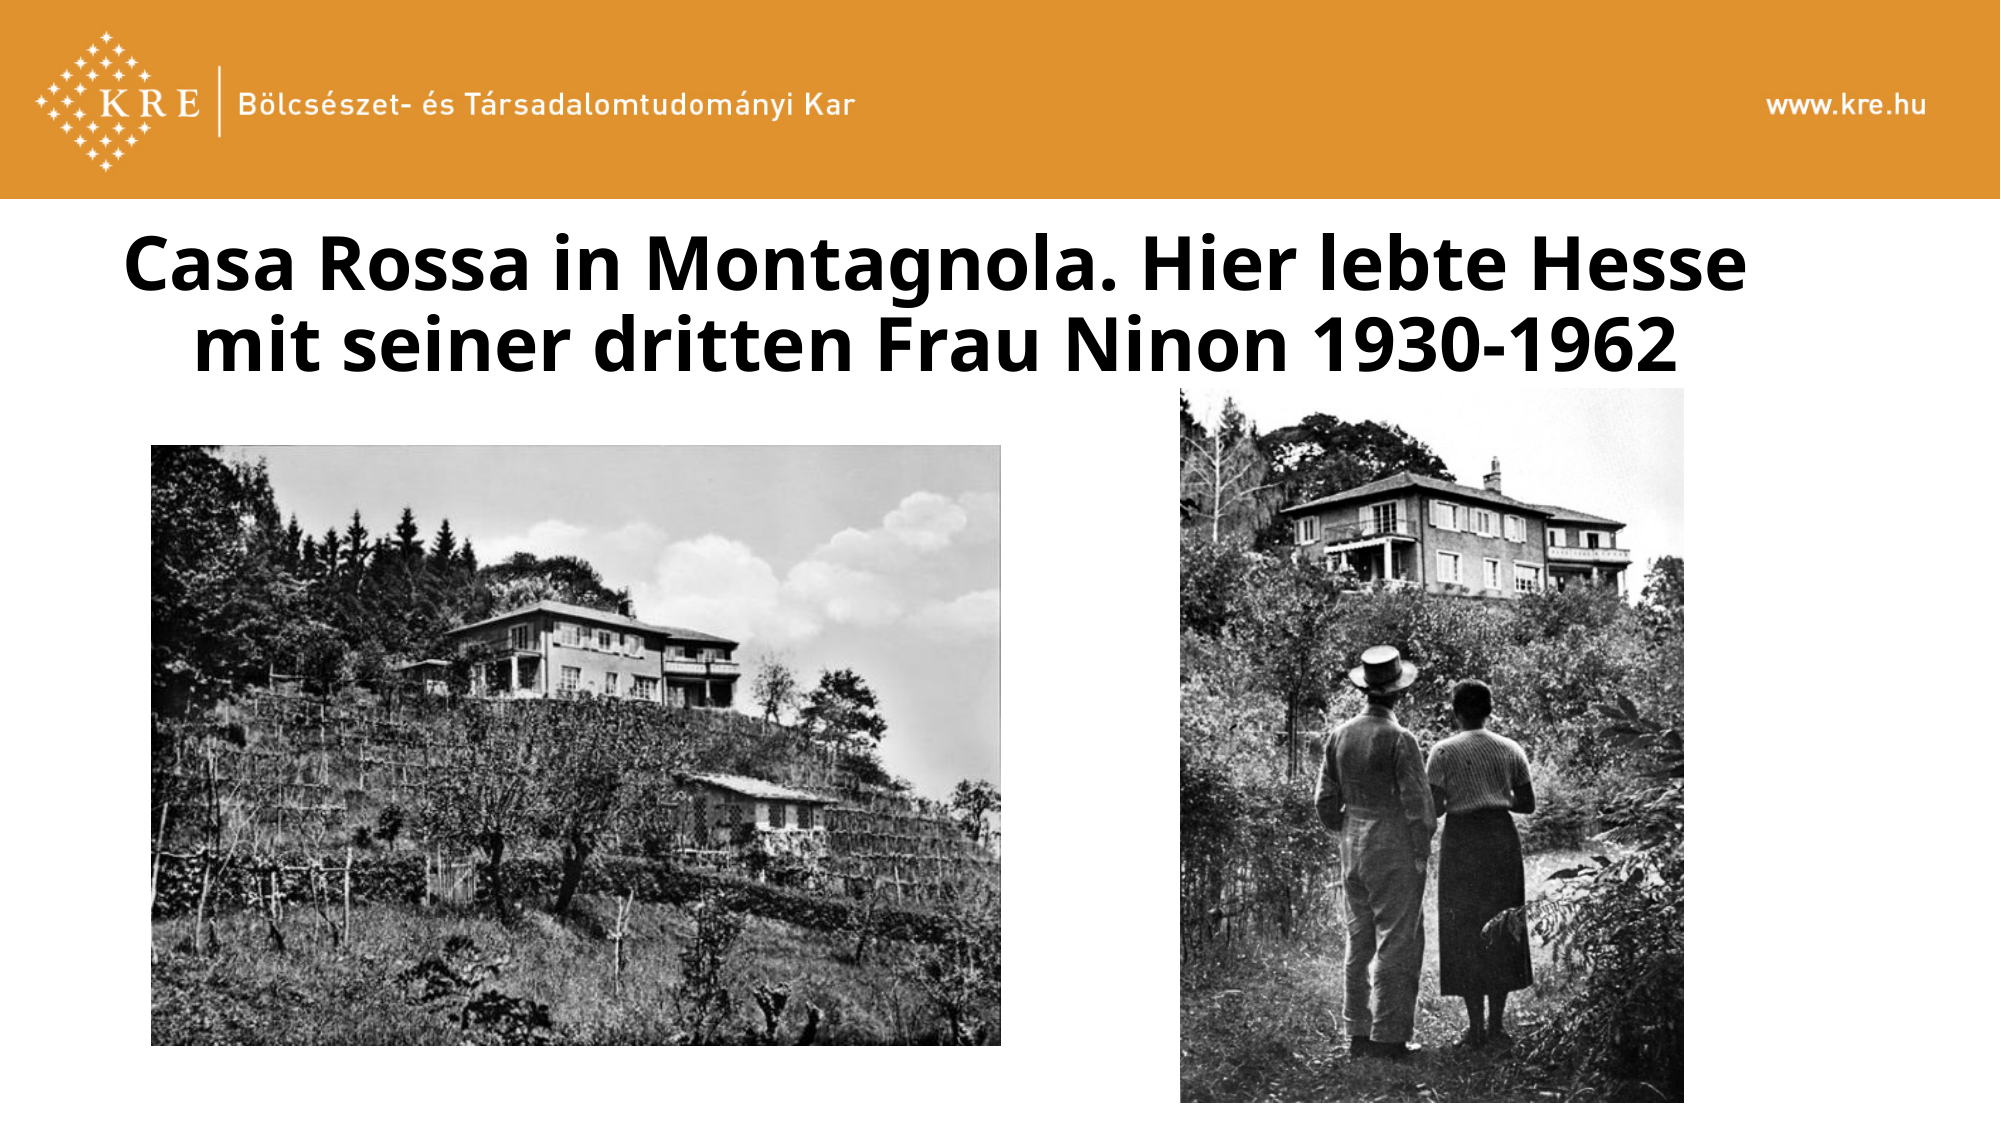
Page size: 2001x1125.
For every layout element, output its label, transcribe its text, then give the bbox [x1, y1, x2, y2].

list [1180, 388, 1684, 1103]
picture [0, 0, 2000, 199]
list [150, 445, 1001, 1046]
title Casa Rossa in Montagnola. Hier lebte Hesse mit seiner dritten Frau Ninon 1930-1962 [73, 199, 1799, 416]
